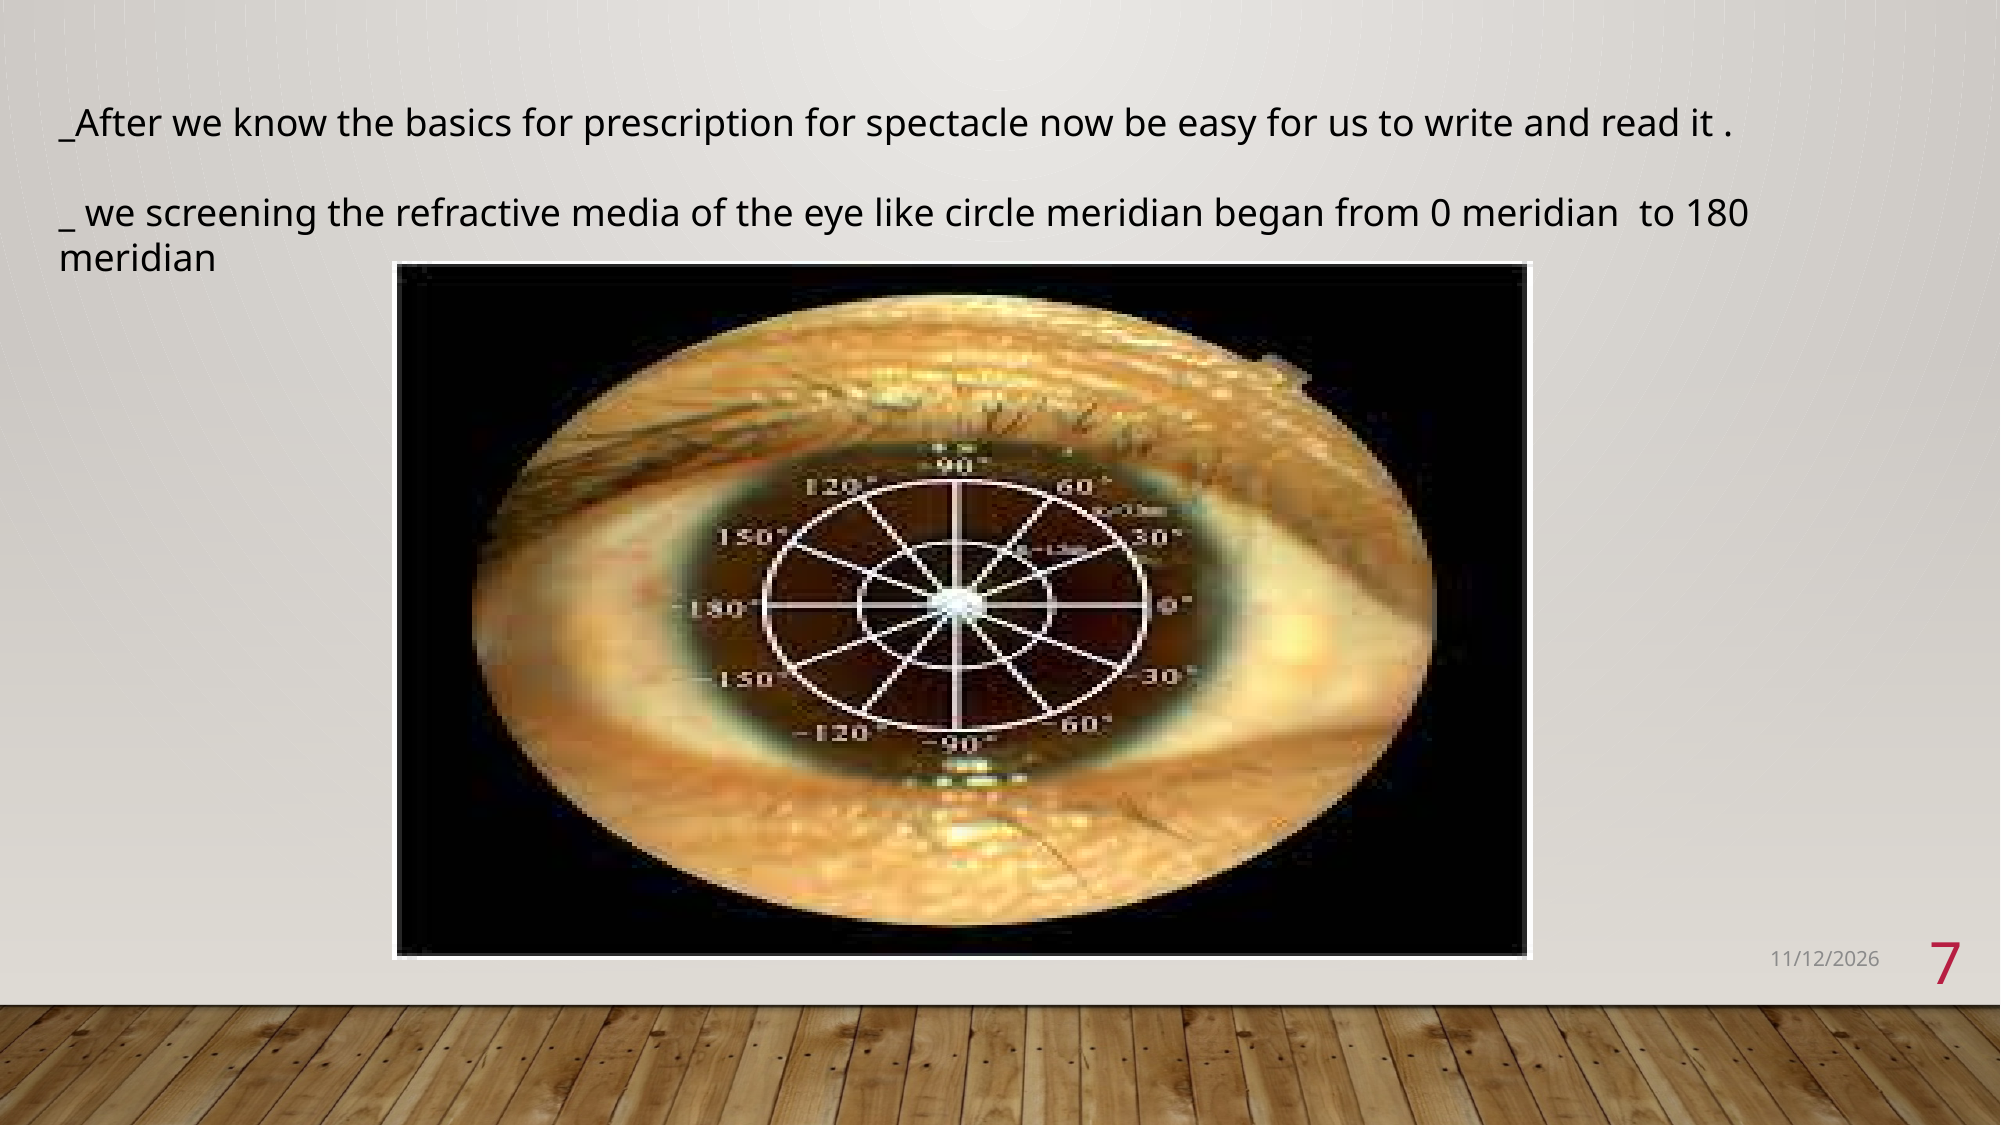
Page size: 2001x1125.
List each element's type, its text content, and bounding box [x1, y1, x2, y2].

slide_number 7 [1845, 918, 1979, 1002]
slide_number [1320, 934, 1845, 986]
picture [392, 261, 1533, 961]
text_box _After we know the basics for prescription for spectacle now be easy for us to write and read it . _ we screening the refractive media of the eye like circle meridian began from 0 meridian to 180 meridian [43, 92, 1882, 377]
picture [0, 1005, 2000, 1125]
